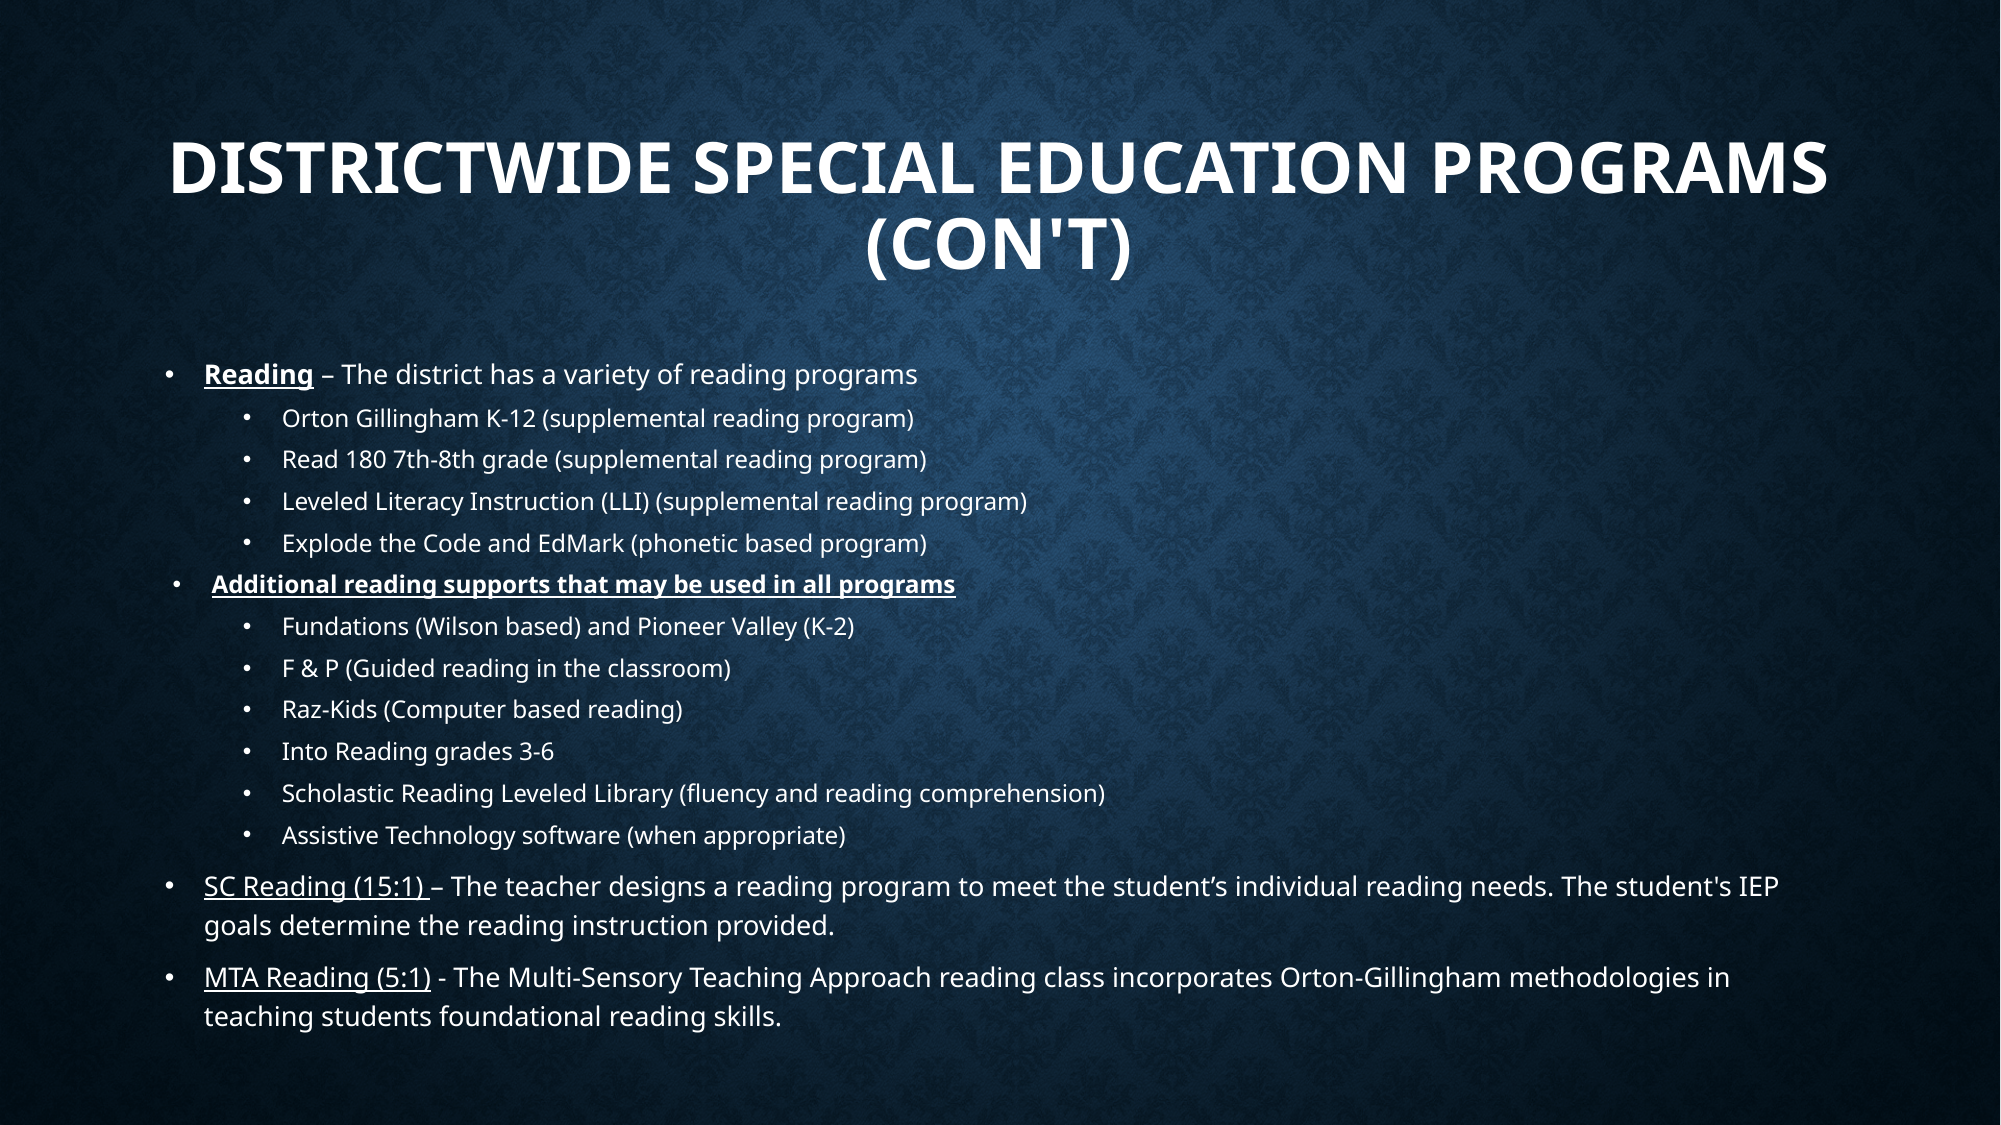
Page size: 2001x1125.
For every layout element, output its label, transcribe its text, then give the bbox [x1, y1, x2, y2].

title Districtwide Special Education Programs (Con't) [149, 99, 1849, 318]
list Reading – The district has a variety of reading programs Orton Gillingham K-12 (supplemental reading program) Read 180 7th-8th grade (supplemental reading program) Leveled Literacy Instruction (LLI) (supplemental reading program) Explode the Code and EdMark (phonetic based program) Additional reading supports that may be used in all programs Fundations (Wilson based) and Pioneer Valley (K-2) F & P (Guided reading in the classroom) Raz-Kids (Computer based reading) Into Reading grades 3-6 Scholastic Reading Leveled Library (fluency and reading comprehension) Assistive Technology software (when appropriate) SC Reading (15:1) – The teacher designs a reading program to meet the student’s individual reading needs. The student's IEP goals determine the reading instruction provided. MTA Reading (5:1) - The Multi-Sensory Teaching Approach reading class incorporates Orton-Gillingham methodologies in teaching students foundational reading skills​. [149, 343, 1849, 1042]
